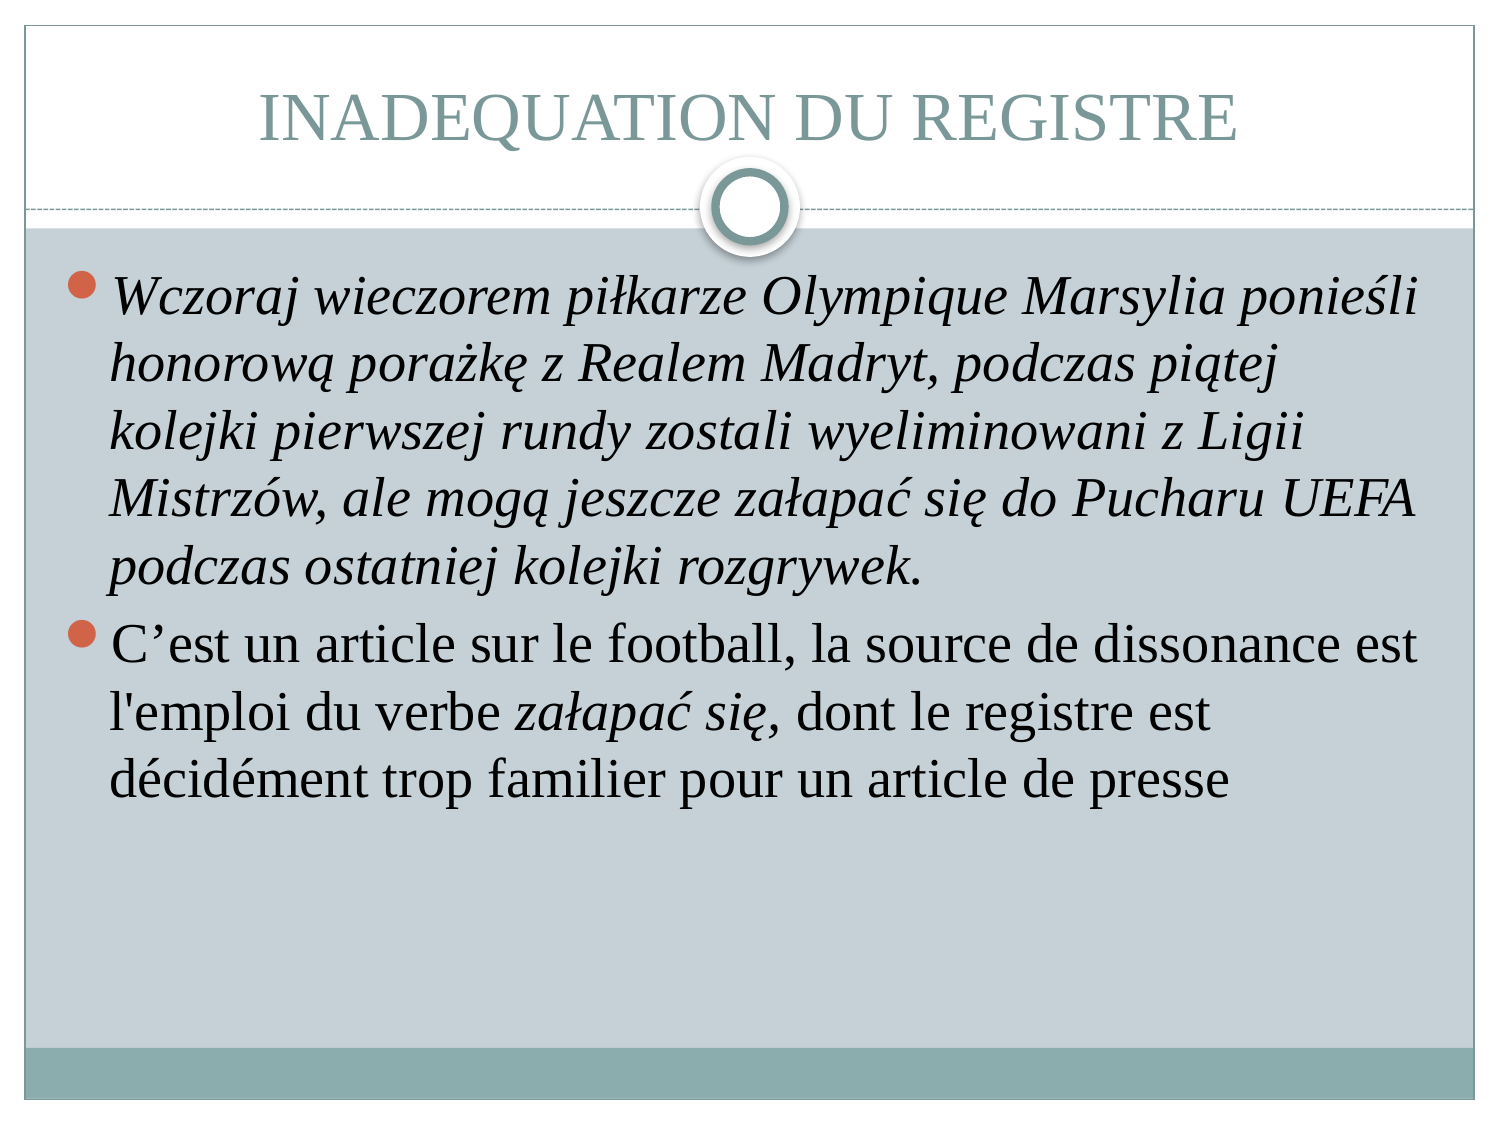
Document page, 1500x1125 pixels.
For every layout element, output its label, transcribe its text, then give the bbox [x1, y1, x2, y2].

title INADEQUATION DU REGISTRE [49, 37, 1450, 162]
list Wczoraj wieczorem piłkarze Olympique Marsylia ponieśli honorową porażkę z Realem Madryt, podczas piątej kolejki pierwszej rundy zostali wyeliminowani z Ligii Mistrzów, ale mogą jeszcze załapać się do Pucharu UEFA podczas ostatniej kolejki rozgrywek. C’est un article sur le football, la source de dissonance est l'emploi du verbe załapać się, dont le registre est décidément trop familier pour un article de presse [49, 250, 1445, 1001]
